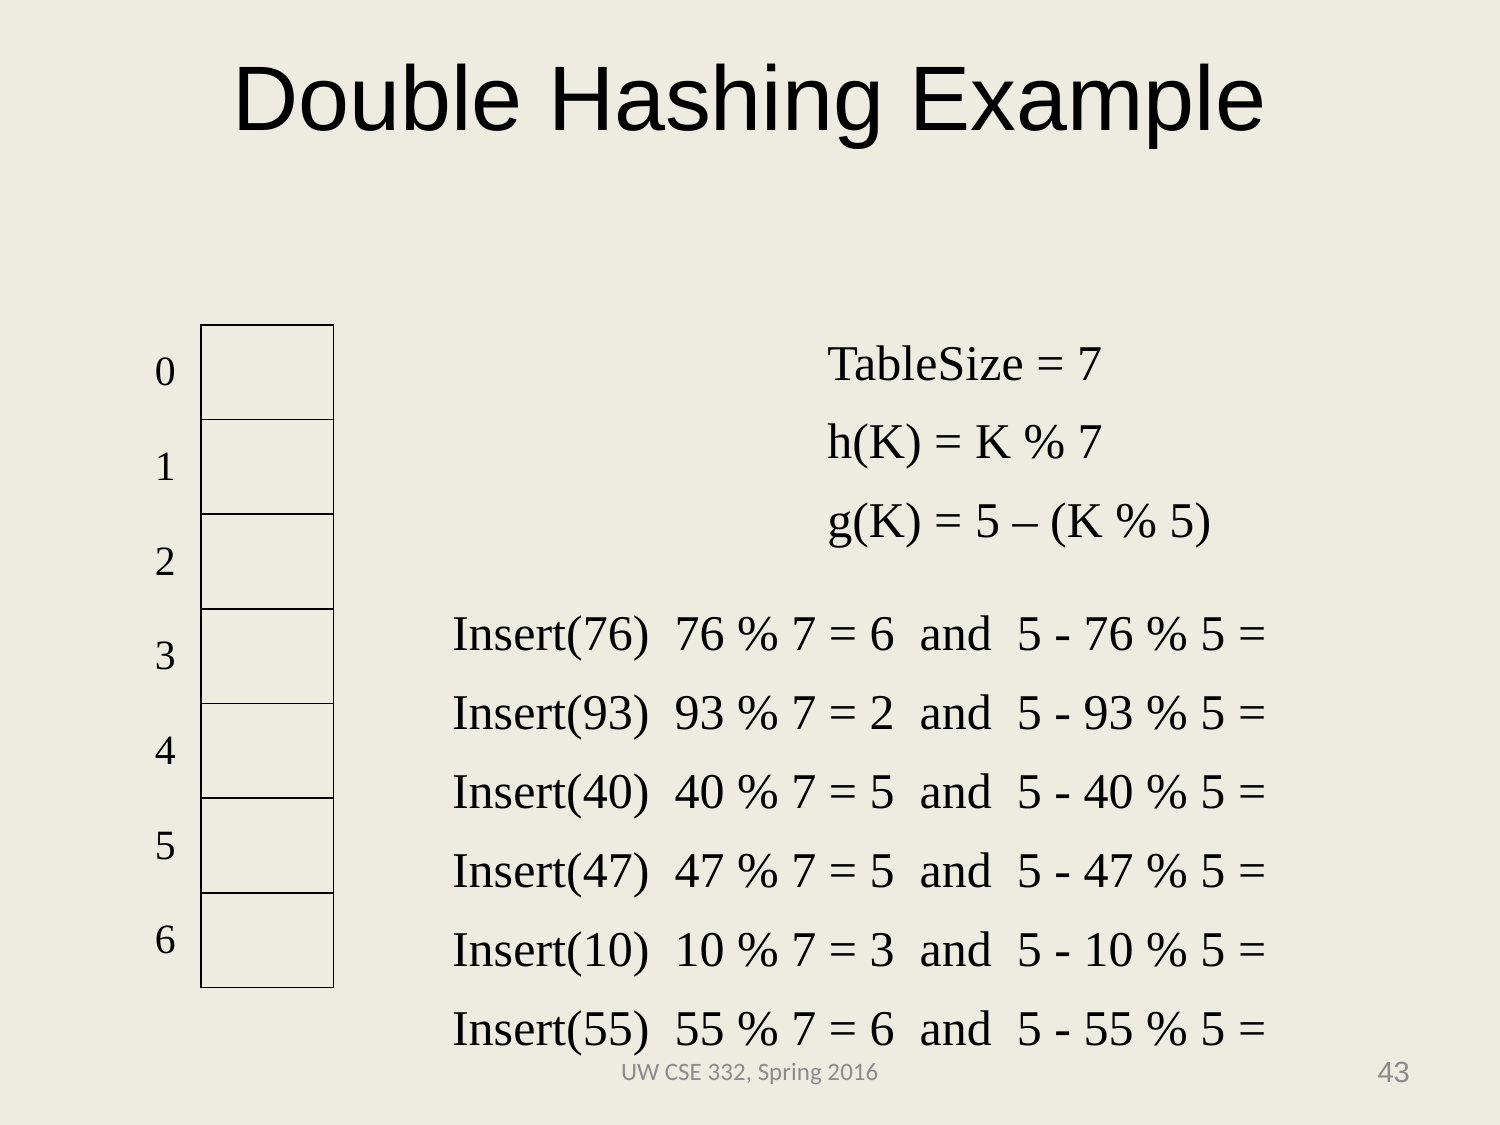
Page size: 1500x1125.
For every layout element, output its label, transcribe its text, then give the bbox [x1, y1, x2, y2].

text_box [201, 798, 334, 892]
text_box [201, 608, 334, 703]
text_box [201, 892, 334, 988]
footer UW CSE 332, Spring 2016 [512, 1042, 988, 1103]
text_box [201, 514, 334, 608]
text_box 1 [117, 419, 201, 514]
text_box [201, 324, 334, 419]
text_box [201, 703, 334, 798]
text_box 3 [117, 608, 201, 703]
slide_number 43 [1074, 1064, 1425, 1103]
text_box 4 [117, 703, 201, 798]
text_box 0 [117, 324, 201, 419]
title Double Hashing Example [112, 0, 1388, 188]
text_box Insert(76) 76 % 7 = 6 and 5 - 76 % 5 = Insert(93) 93 % 7 = 2 and 5 - 93 % 5 = Insert(40) 40 % 7 = 5 and 5 - 40 % 5 = Insert(47) 47 % 7 = 5 and 5 - 47 % 5 = Insert(10) 10 % 7 = 3 and 5 - 10 % 5 = Insert(55) 55 % 7 = 6 and 5 - 55 % 5 = [437, 600, 1425, 1064]
text_box TableSize = 7 h(K) = K % 7 g(K) = 5 – (K % 5) [812, 329, 1227, 556]
text_box [201, 419, 334, 514]
text_box 2 [117, 514, 201, 608]
text_box 5 [117, 798, 201, 892]
text_box 6 [117, 892, 201, 988]
